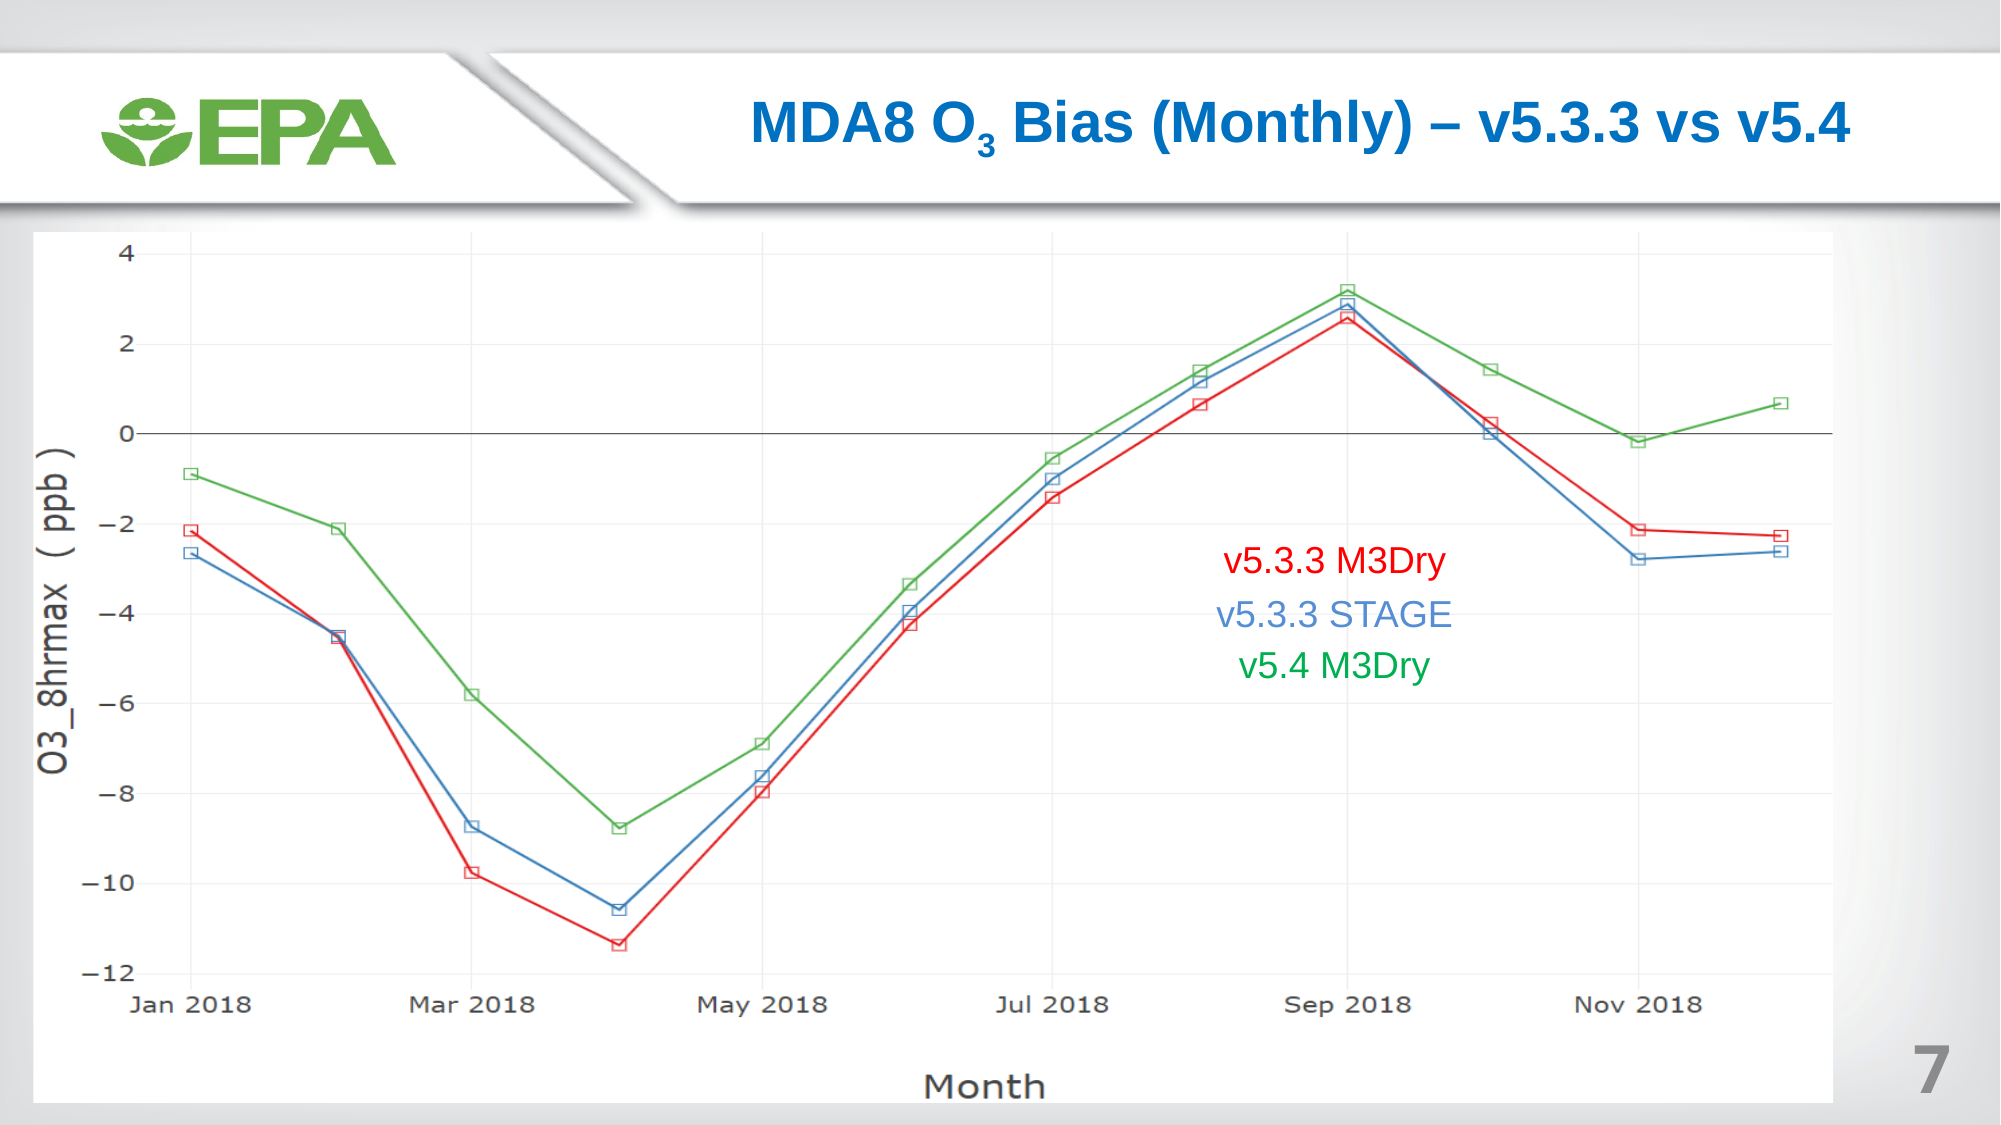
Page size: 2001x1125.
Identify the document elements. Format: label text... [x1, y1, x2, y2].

list MDA8 O3 Bias (Monthly) – v5.3.3 vs v5.4 [603, 76, 2000, 190]
picture [0, 0, 2000, 1125]
slide_number 7 [1841, 1042, 1967, 1103]
